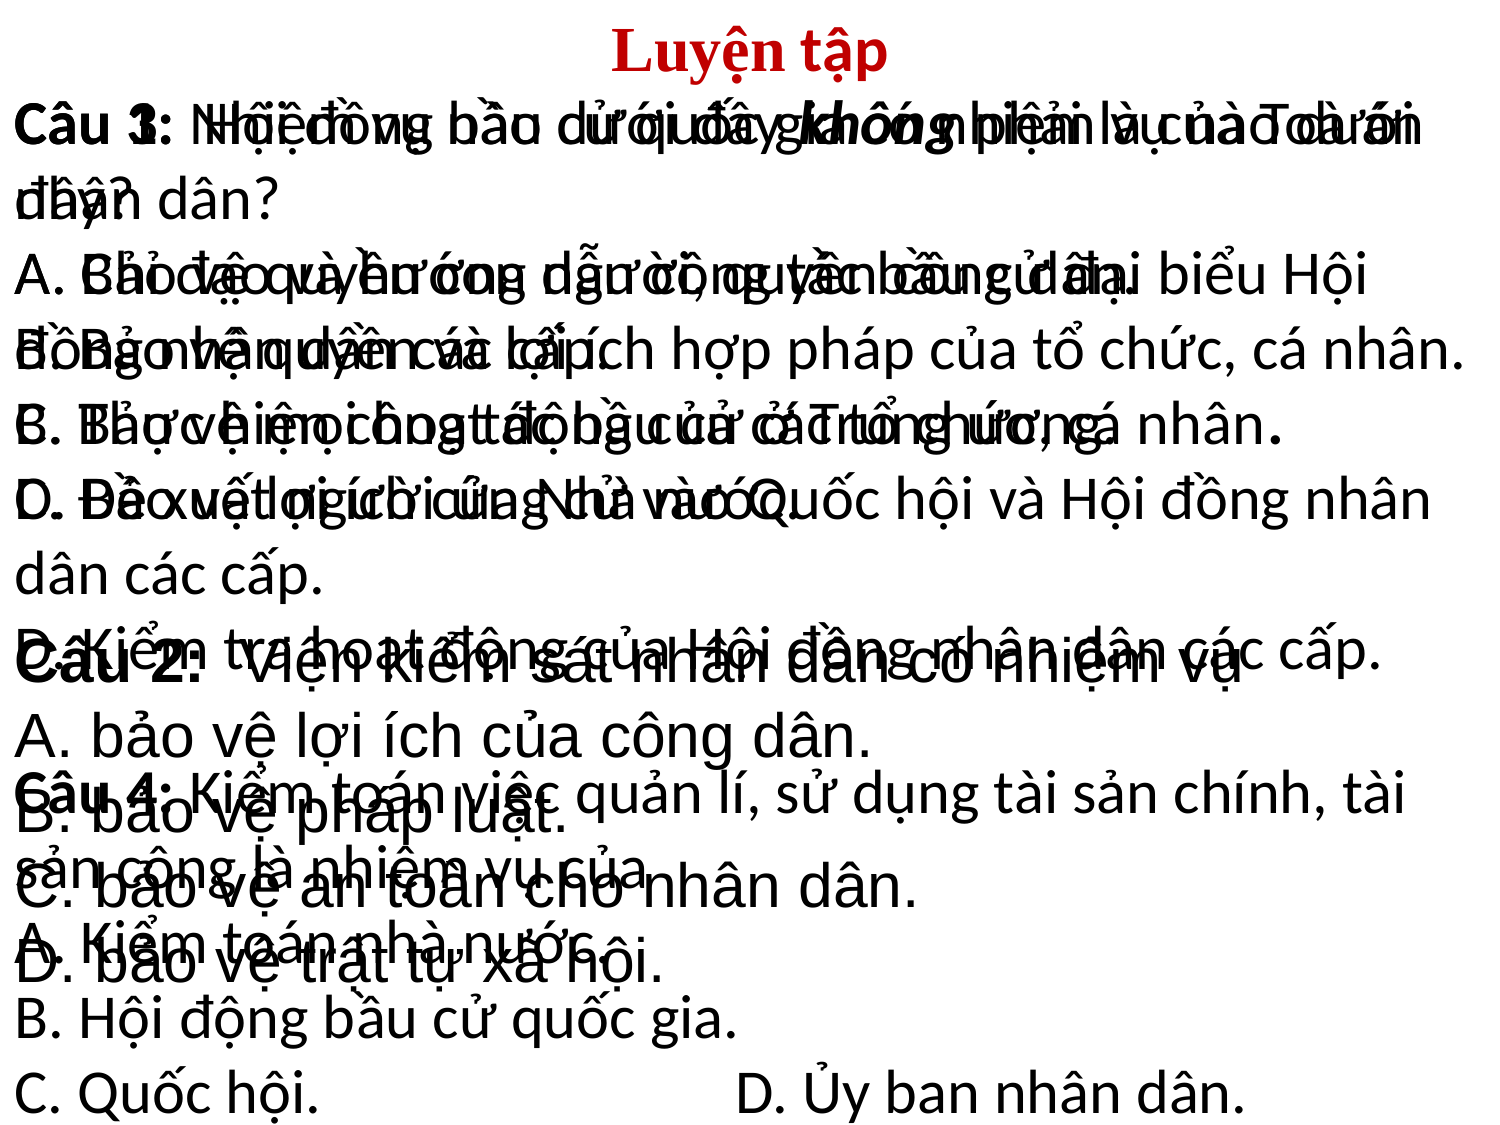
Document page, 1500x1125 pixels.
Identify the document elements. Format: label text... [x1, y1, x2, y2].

text_box Câu 4: Kiểm toán việc quản lí, sử dụng tài sản chính, tài sản công là nhiệm vụ của A. Kiểm toán nhà nước. B. Hội động bầu cử quốc gia. C. Quốc hội. D. Ủy ban nhân dân. [0, 1002, 1500, 1125]
text_box Câu 3: Hội đồng bầu cử quốc gia có nhiệm vụ nào dưới đây? A. Chỉ đạo và hướng dẫn công tác bầu cử đại biểu Hội đồng nhân dân các cấp. B. Thực hiện công tác bầu cử ở Trung ương. C. Đề xuất người ứng cử vào Quốc hội và Hội đồng nhân dân các cấp. D. Kiểm tra hoạt động của Hội đồng nhân dân các cấp. [0, 74, 1500, 612]
title Luyện tập [75, 0, 1425, 74]
text_box Câu 2: Viện kiểm sát nhân dân có nhiệm vụ A. bảo vệ lợi ích của công dân. B. bảo vệ pháp luật. C. bảo vệ an toàn cho nhân dân. D. bảo vệ trật tự xã hội. [0, 612, 1500, 1002]
